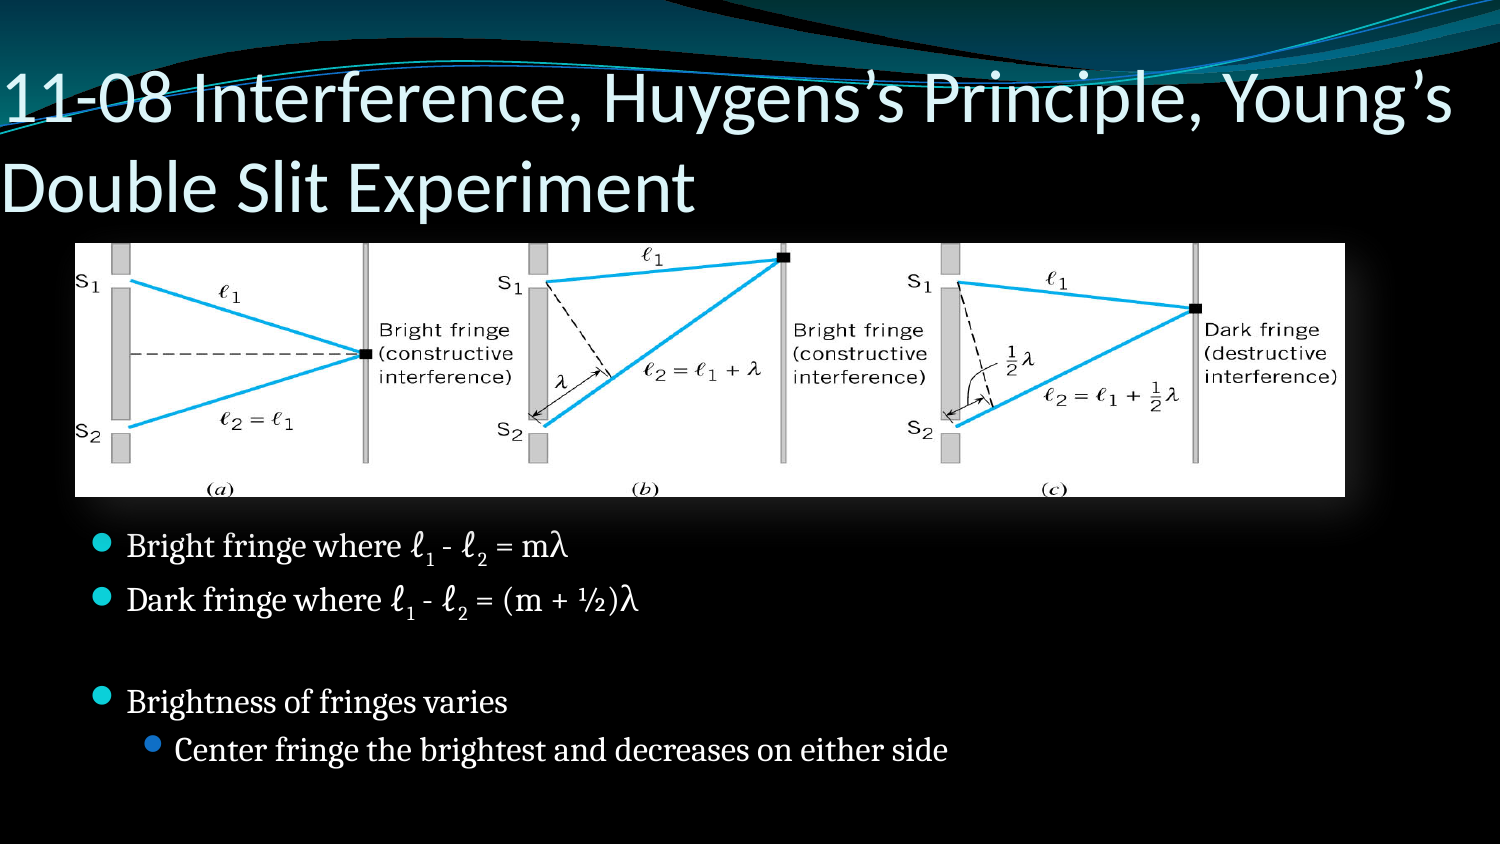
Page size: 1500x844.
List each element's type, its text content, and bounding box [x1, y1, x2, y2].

picture [74, 243, 1345, 498]
list Bright fringe where ℓ1 - ℓ2 = mλ Dark fringe where ℓ1 - ℓ2 = (m + ½)λ Brightness of fringes varies Center fringe the brightest and decreases on either side [75, 515, 1425, 779]
title 11-08 Interference, Huygens’s Principle, Young’s Double Slit Experiment [0, 38, 1500, 228]
